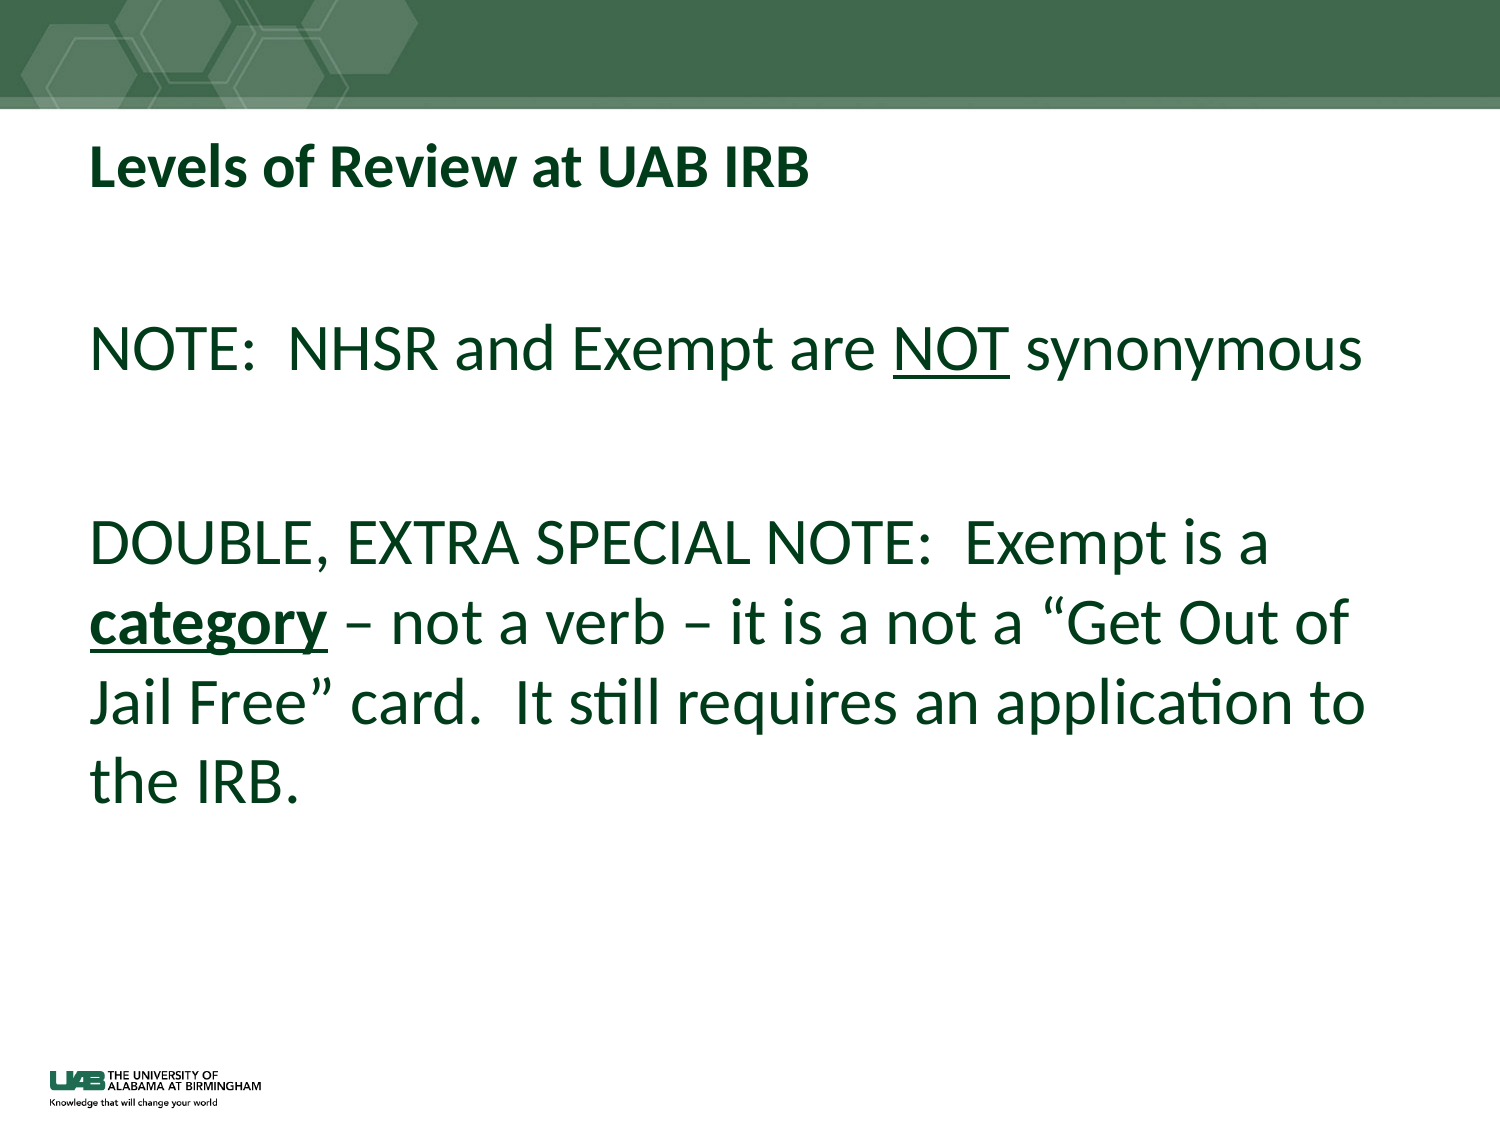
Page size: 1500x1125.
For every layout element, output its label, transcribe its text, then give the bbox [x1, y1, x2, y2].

picture [0, 0, 1500, 1125]
title Levels of Review at UAB IRB [75, 117, 1425, 279]
list NOTE: NHSR and Exempt are NOT synonymous DOUBLE, EXTRA SPECIAL NOTE: Exempt is a category – not a verb – it is a not a “Get Out of Jail Free” card. It still requires an application to the IRB. [75, 296, 1425, 1045]
